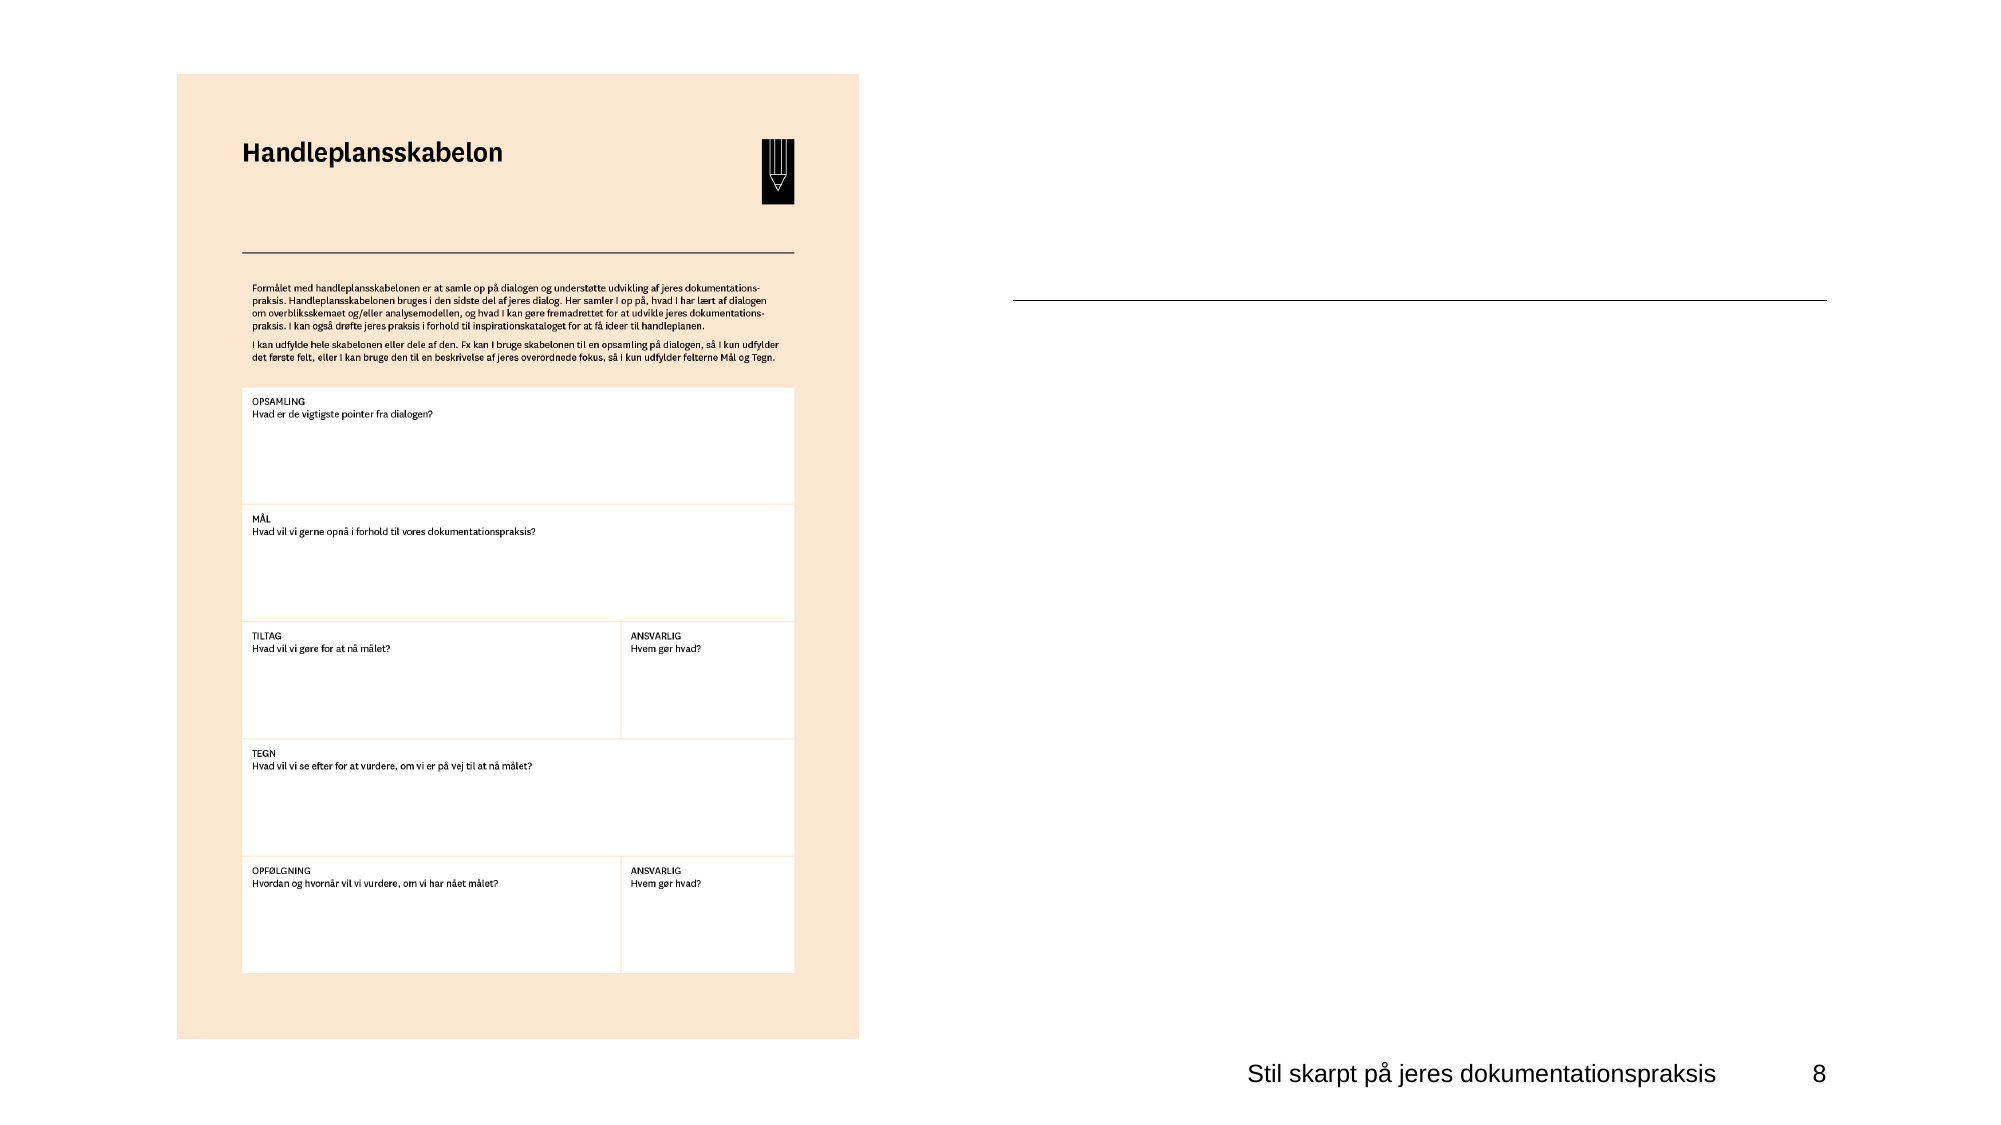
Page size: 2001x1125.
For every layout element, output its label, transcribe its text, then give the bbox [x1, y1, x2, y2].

slide_number 8 [1728, 1042, 1827, 1103]
footer Stil skarpt på jeres dokumentationspraksis [1042, 1042, 1718, 1103]
picture [177, 74, 859, 1039]
